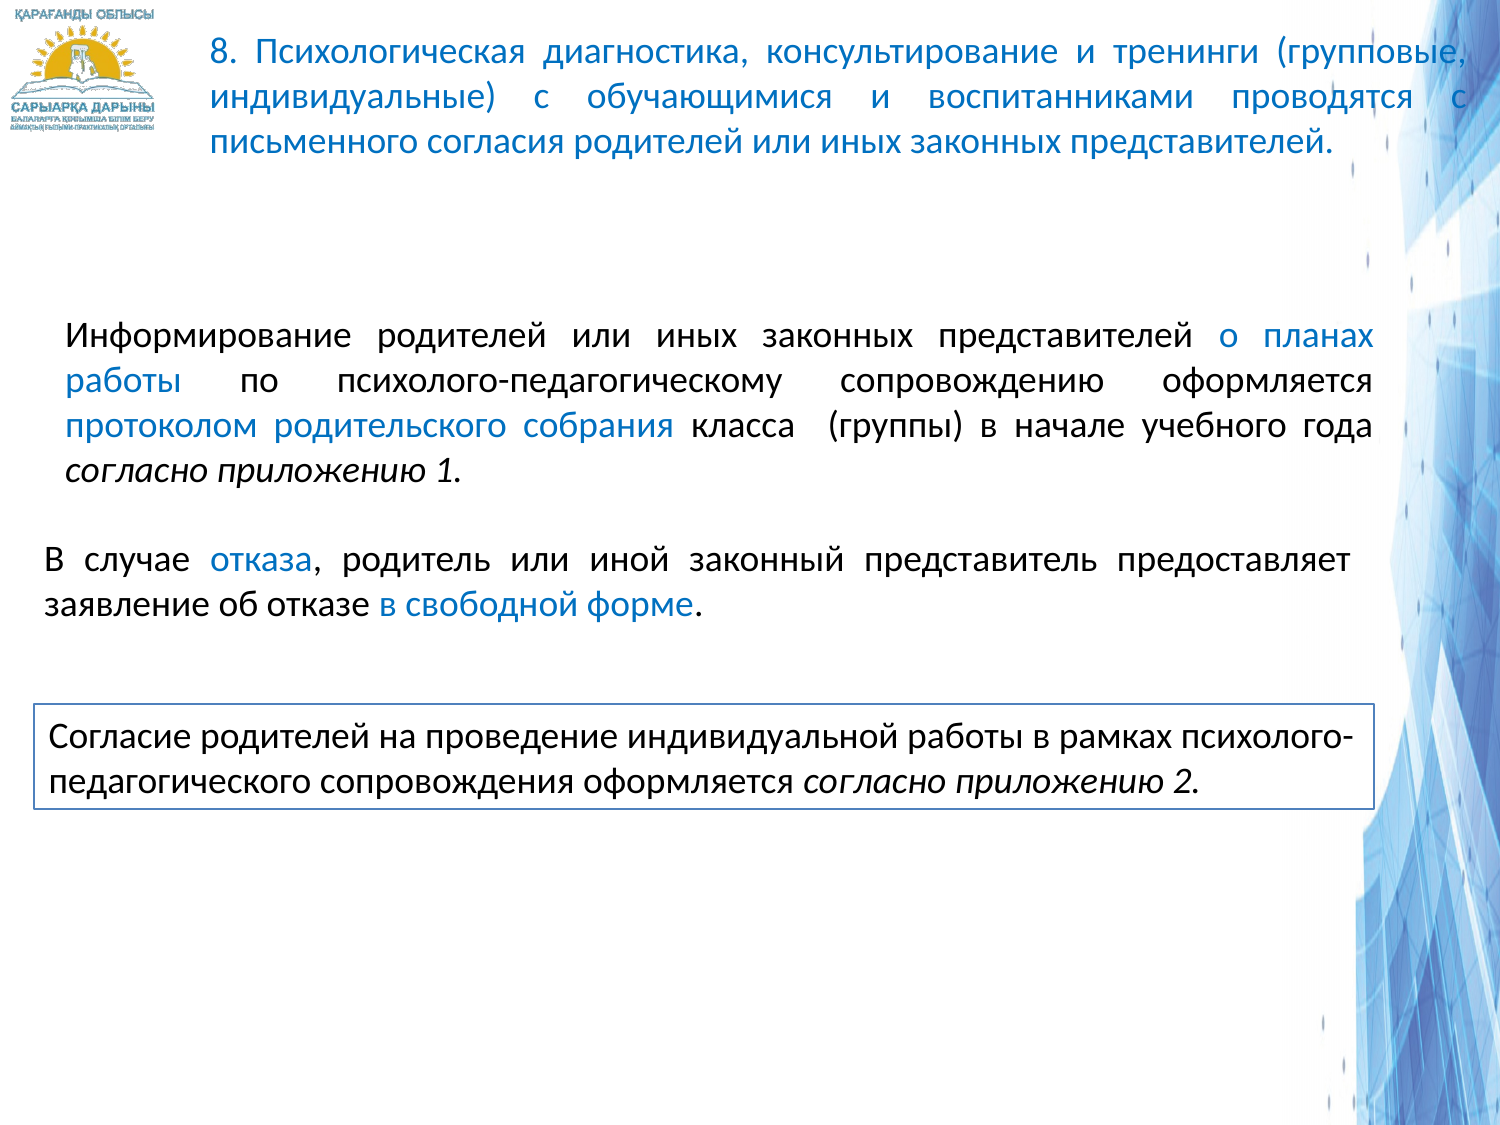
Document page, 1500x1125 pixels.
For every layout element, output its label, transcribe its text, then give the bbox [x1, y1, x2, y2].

picture [0, 0, 196, 141]
text_box Согласие родителей на проведение индивидуальной работы в рамках психолого-педагогического сопровождения оформляется согласно приложению 2. [32, 702, 1276, 811]
text_box 8. Психологическая диагностика, консультирование и тренинги (групповые, индивидуальные) с обучающимися и воспитанниками проводятся с письменного согласия родителей или иных законных представителей. [194, 19, 1276, 169]
picture [1281, 0, 1500, 1125]
text_box В случае отказа, родитель или иной законный представитель предоставляет заявление об отказе в свободной форме. [29, 527, 1276, 632]
text_box Информирование родителей или иных законных представителей о планах работы по психолого-педагогическому сопровождению оформляется протоколом родительского собрания класса (группы) в начале учебного года согласно приложению 1. [50, 302, 1276, 498]
